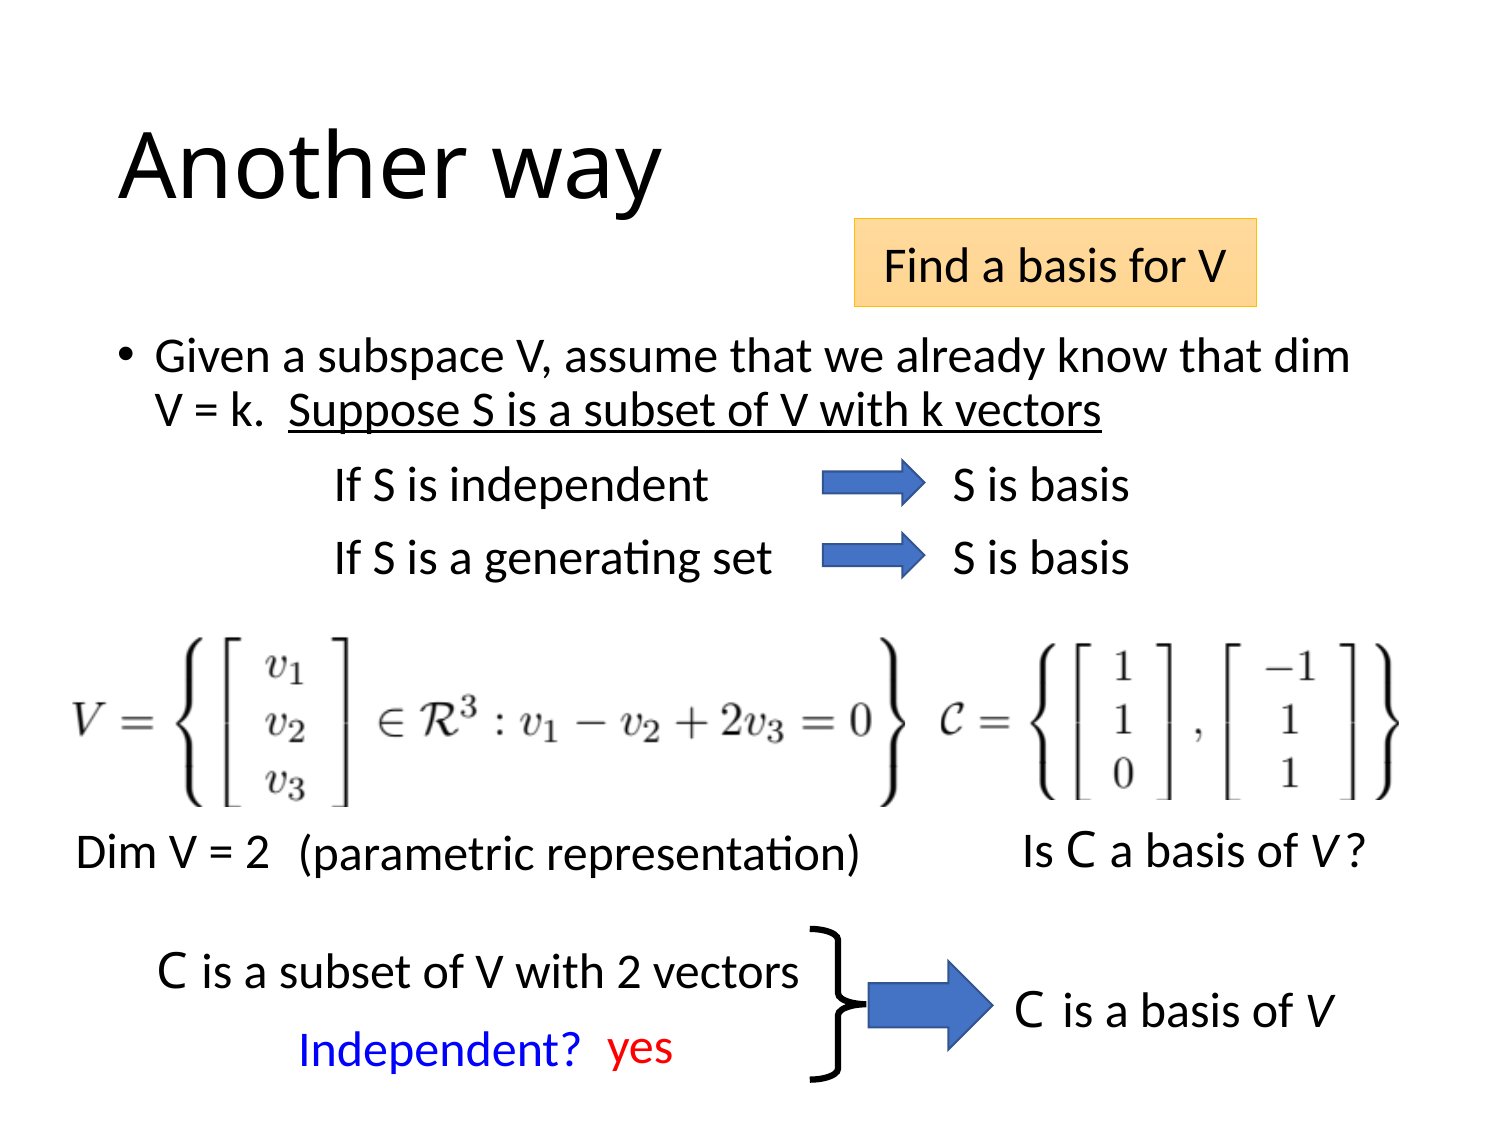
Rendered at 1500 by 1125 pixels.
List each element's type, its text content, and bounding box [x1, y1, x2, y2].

text_box Independent? [283, 1008, 598, 1084]
text_box C is a basis of V [998, 969, 1355, 1045]
text_box S is basis [937, 444, 1170, 517]
text_box Find a basis for V [854, 218, 1257, 307]
text_box [821, 458, 926, 507]
text_box S is basis [937, 517, 1170, 592]
title Another way [103, 59, 1397, 278]
text_box Is C a basis of V ? [1007, 809, 1383, 885]
text_box [821, 530, 926, 580]
picture [940, 642, 1399, 800]
text_box C is a subset of V with 2 vectors [142, 930, 815, 1006]
text_box Dim V = 2 [60, 810, 286, 886]
picture [71, 636, 906, 807]
text_box yes [592, 1006, 689, 1081]
text_box If S is independent [318, 444, 729, 517]
text_box [809, 1036, 839, 1081]
list Given a subspace V, assume that we already know that dim V = k. Suppose S is a subset of V with k vectors [102, 322, 1396, 1036]
text_box (parametric representation) [282, 813, 877, 889]
text_box If S is a generating set [318, 517, 844, 592]
text_box [867, 958, 995, 1053]
